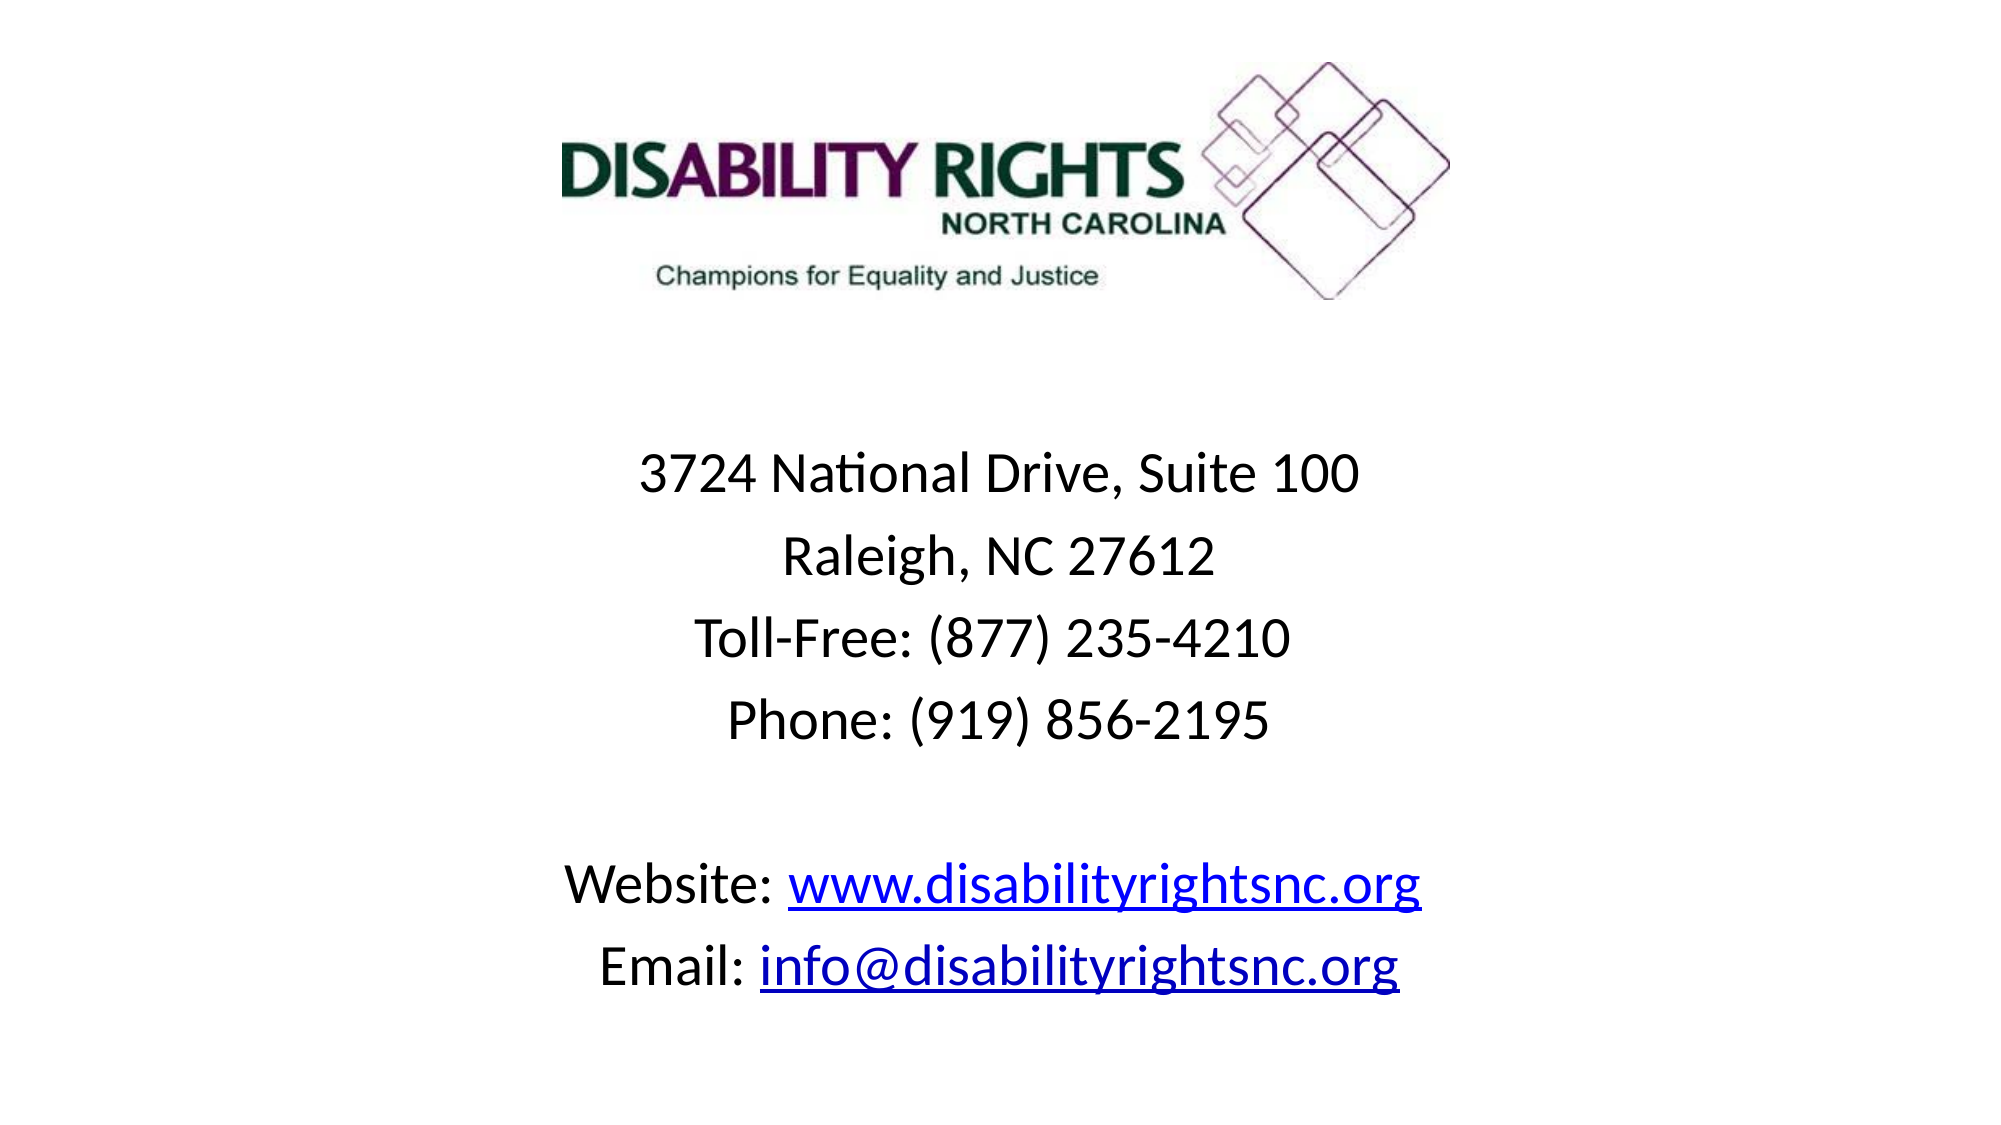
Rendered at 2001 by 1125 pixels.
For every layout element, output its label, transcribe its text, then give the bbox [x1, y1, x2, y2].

picture [562, 62, 1451, 301]
list 3724 National Drive, Suite 100 Raleigh, NC 27612 Toll-Free: (877) 235-4210 Phone: (919) 856-2195 Website: www.disabilityrightsnc.org Email: info@disabilityrightsnc.org [99, 262, 1900, 1005]
